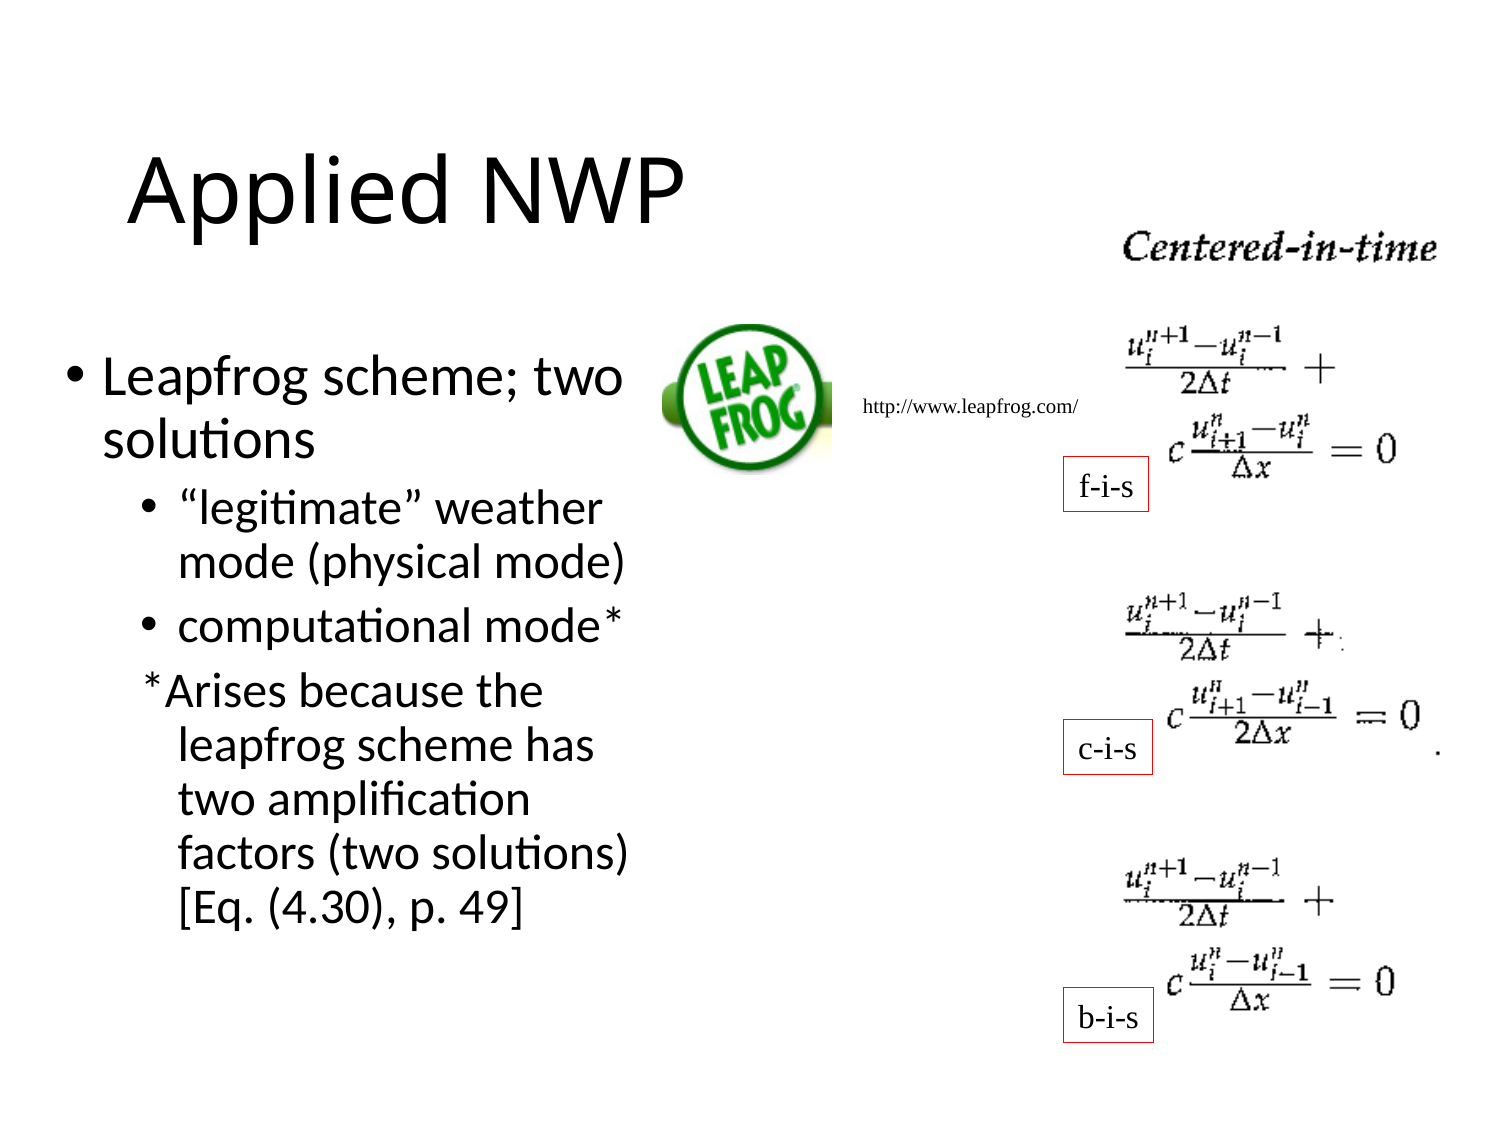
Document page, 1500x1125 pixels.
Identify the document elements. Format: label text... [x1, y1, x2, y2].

text_box f-i-s [1063, 456, 1092, 512]
text_box c-i-s [1063, 719, 1092, 775]
list Leapfrog scheme; two solutions “legitimate” weather mode (physical mode) computational mode* *Arises because the leapfrog scheme has two amplification factors (two solutions) [Eq. (4.30), p. 49] [50, 337, 675, 1013]
title Applied NWP [112, 99, 1388, 288]
picture [1092, 198, 1470, 1076]
picture [662, 324, 832, 475]
text_box http://www.leapfrog.com/ [848, 384, 1092, 425]
text_box b-i-s [1063, 987, 1092, 1043]
